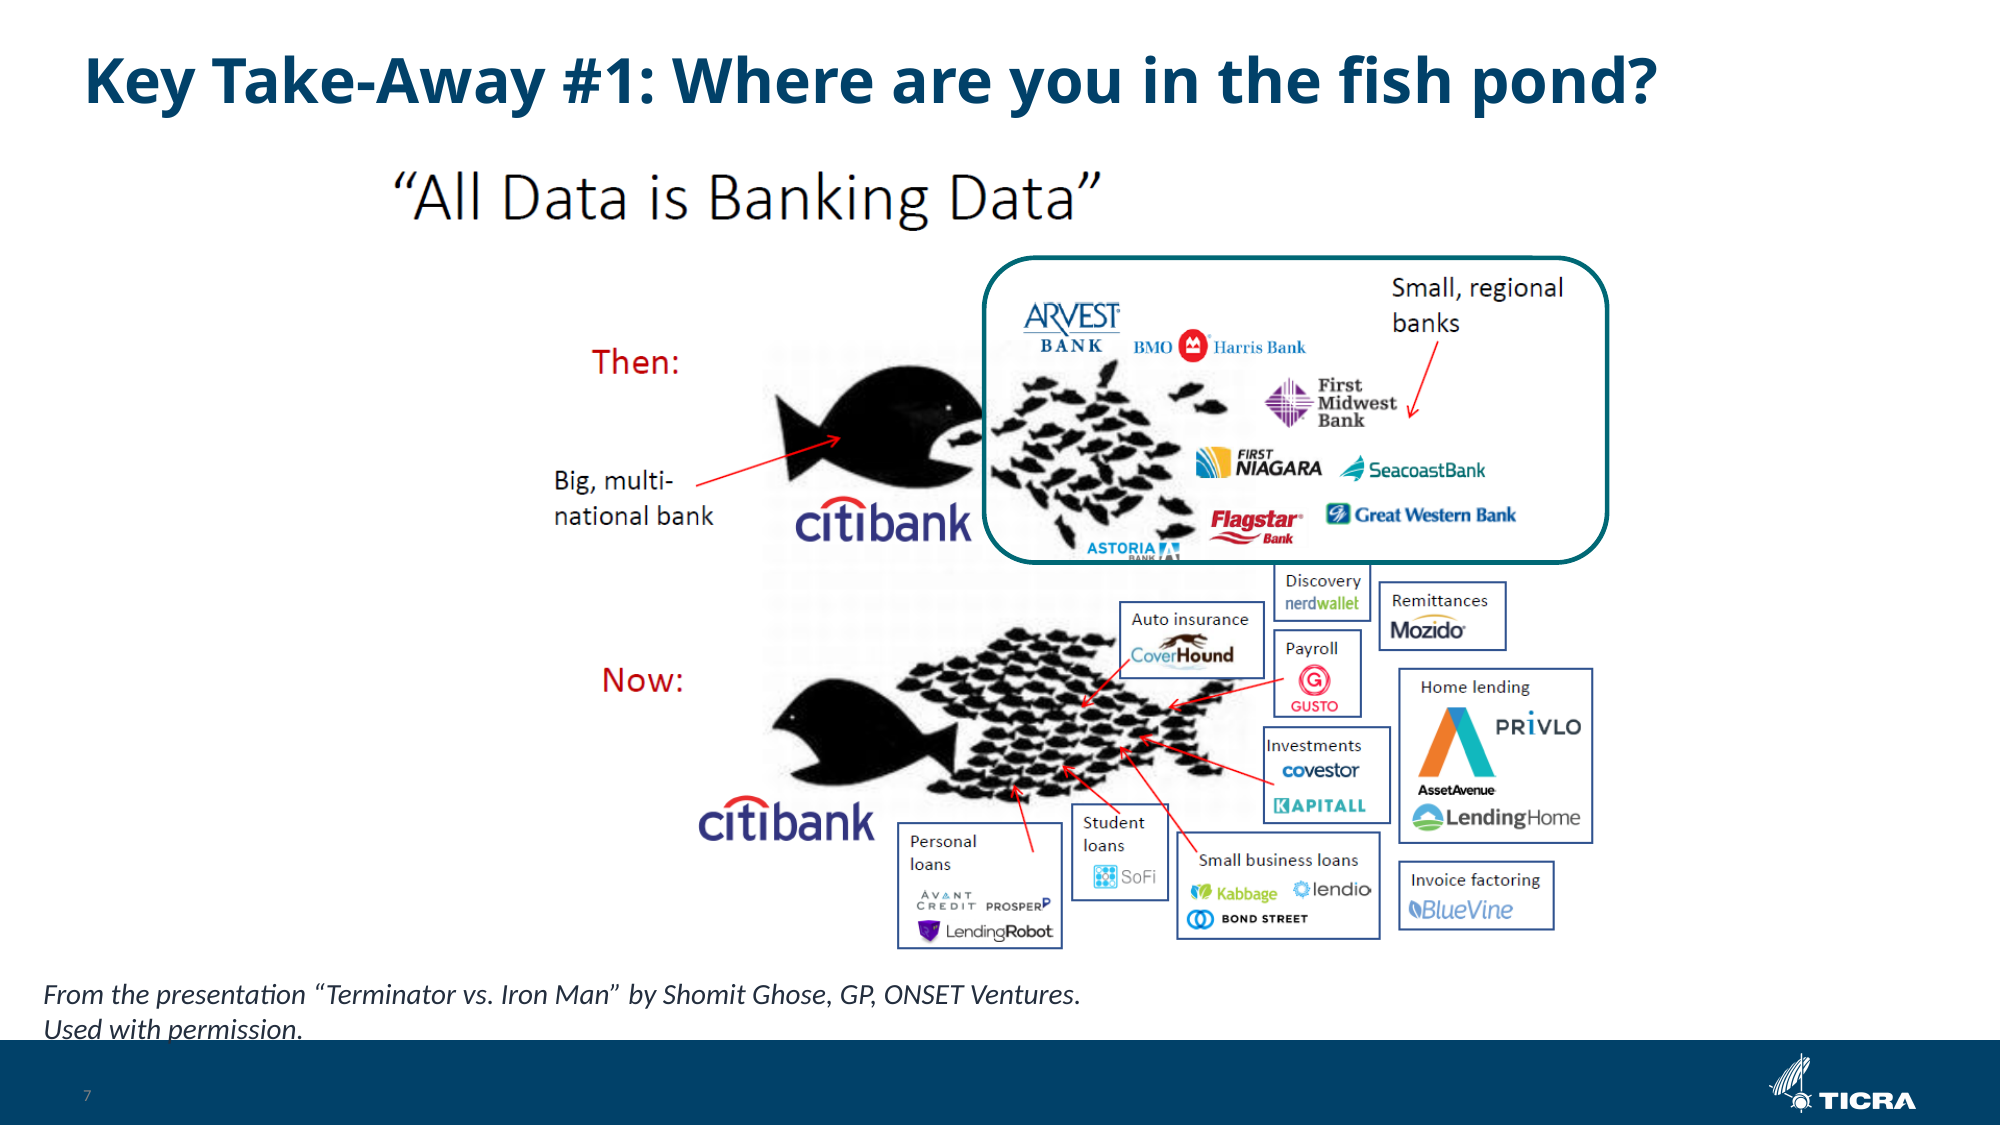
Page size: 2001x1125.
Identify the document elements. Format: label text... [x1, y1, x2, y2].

picture [1769, 1053, 1916, 1113]
text_box From the presentation “Terminator vs. Iron Man” by Shomit Ghose, GP, ONSET Ventures. Used with permission. [28, 967, 1136, 1053]
title Key Take-Away #1: Where are you in the fish pond? [68, 0, 1933, 167]
slide_number 7 [68, 1065, 209, 1125]
picture [310, 142, 1690, 968]
